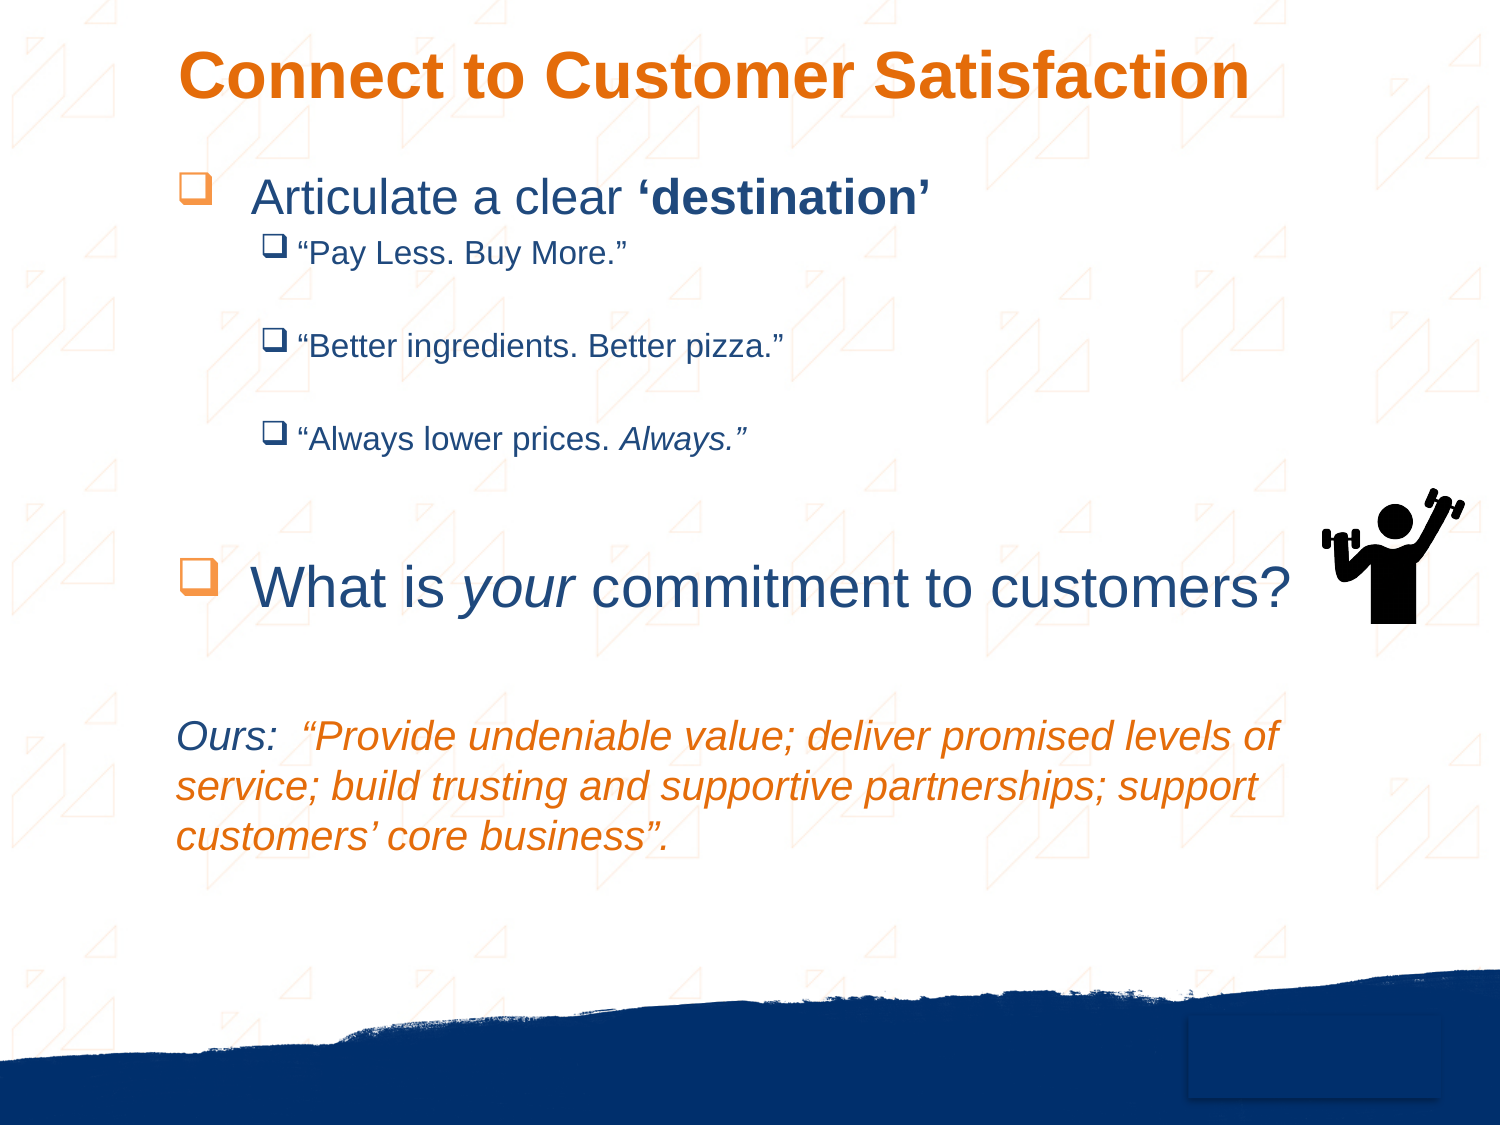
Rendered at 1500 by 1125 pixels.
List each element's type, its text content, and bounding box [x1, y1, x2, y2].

list Articulate a clear ‘destination’ “Pay Less. Buy More.” “Better ingredients. Better pizza.” “Always lower prices. Always.” What is your commitment to customers? Ours: “Provide undeniable value; deliver promised levels of service; build trusting and supportive partnerships; support customers’ core business”. [95, 157, 1438, 947]
text_box [170, 947, 1398, 1125]
list Connect to Customer Satisfaction [72, 24, 1376, 170]
picture [0, 0, 1500, 1125]
